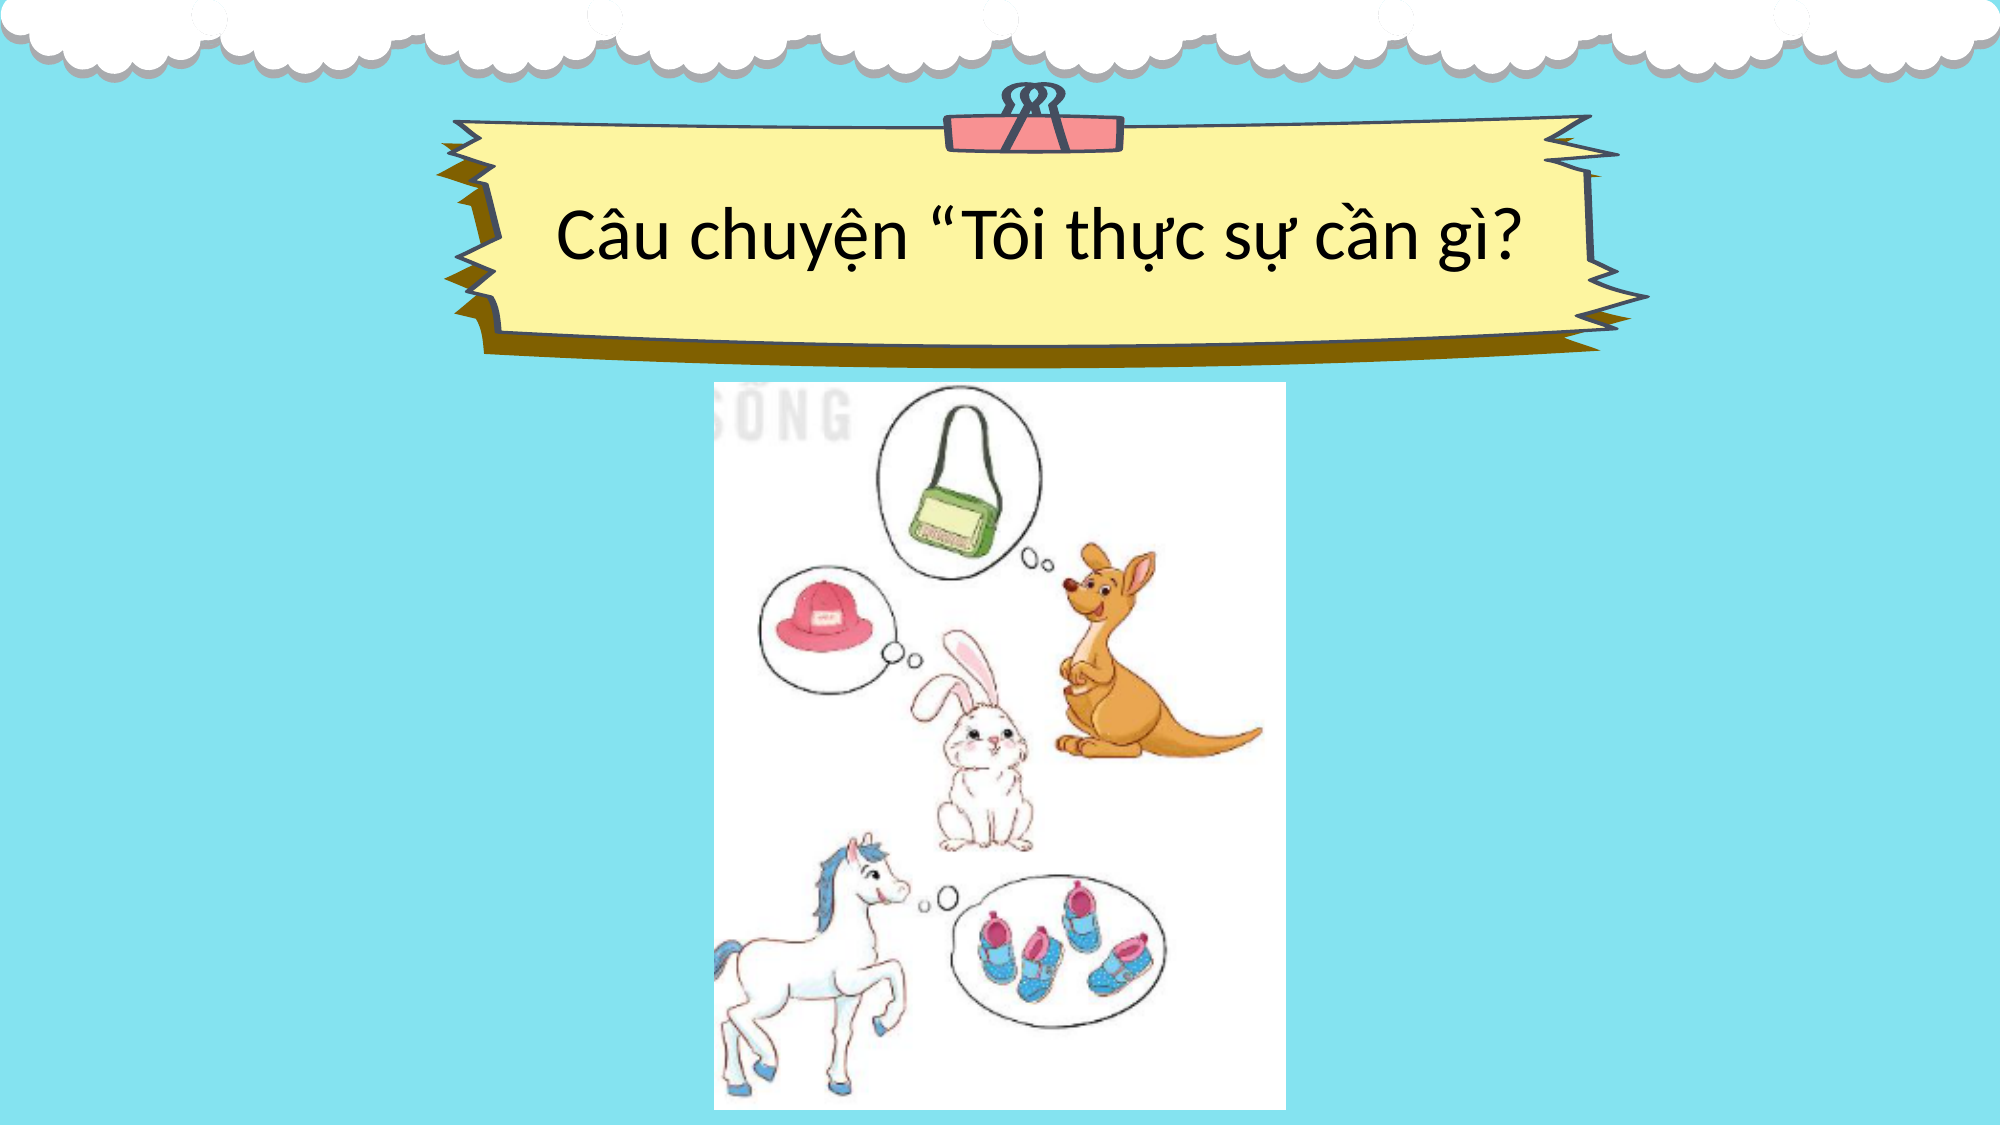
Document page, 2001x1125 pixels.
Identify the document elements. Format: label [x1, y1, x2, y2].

text_box [435, 82, 1650, 369]
picture [714, 382, 1286, 1110]
picture [0, 0, 2000, 83]
